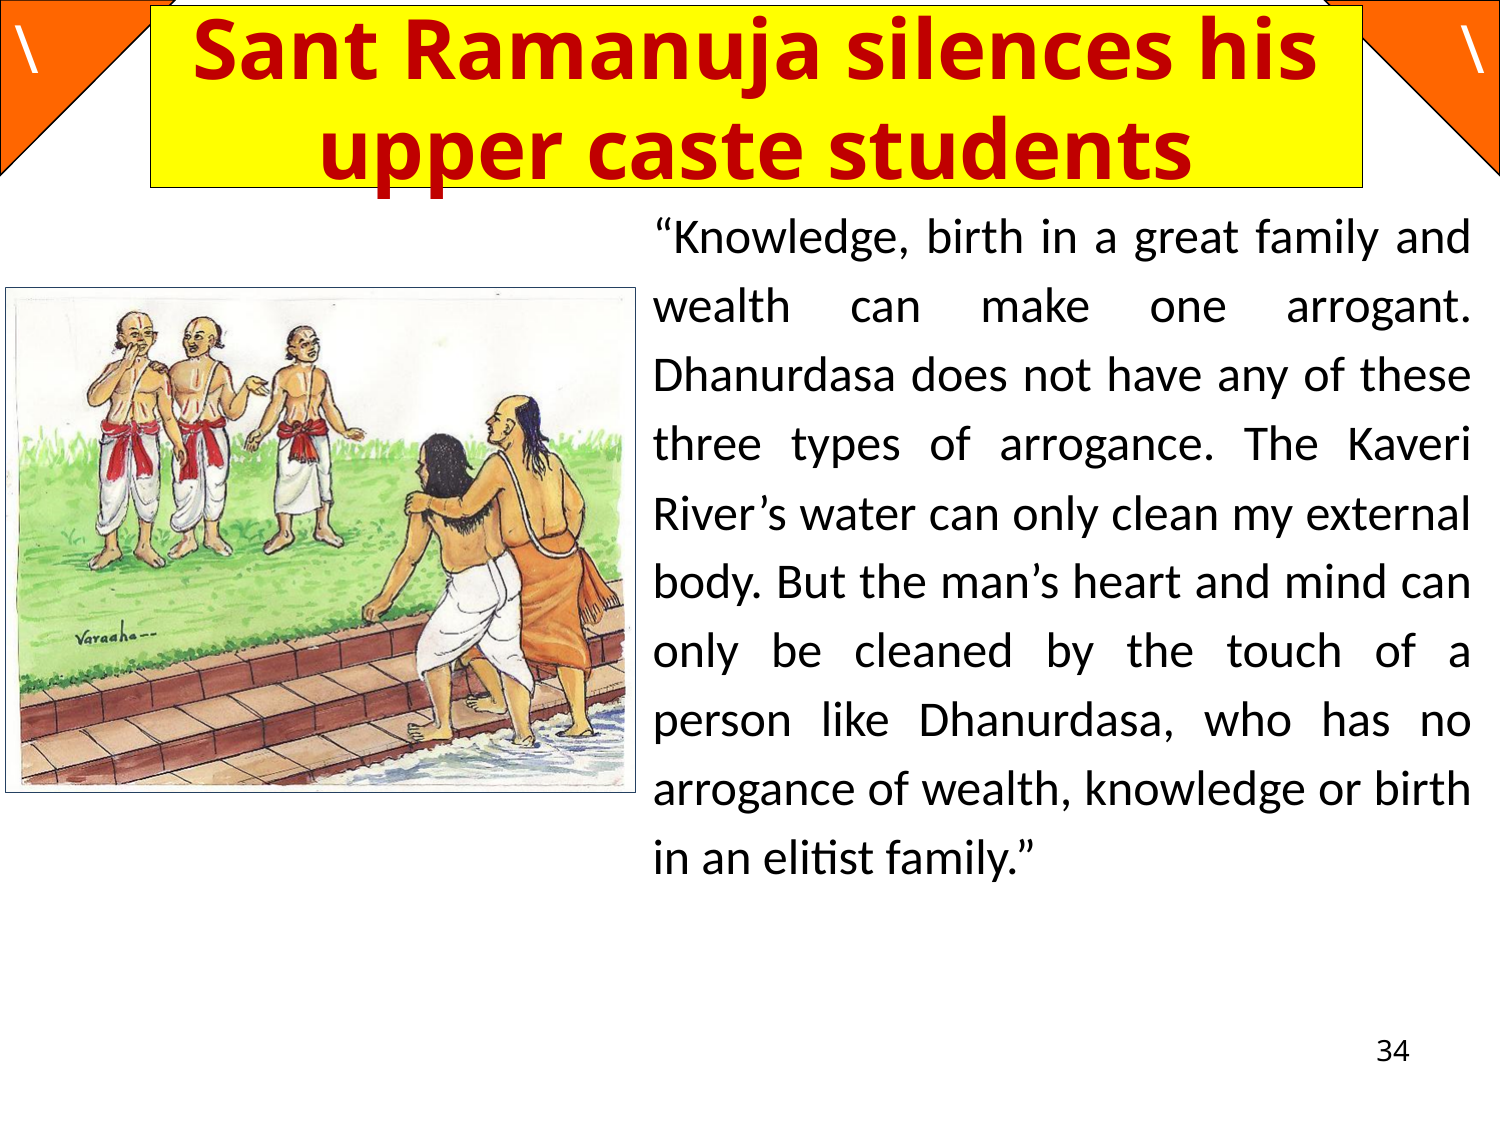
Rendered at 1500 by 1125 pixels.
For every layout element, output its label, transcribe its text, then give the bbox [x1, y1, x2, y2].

slide_number 34 [1074, 1024, 1425, 1103]
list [5, 287, 636, 793]
list “Knowledge, birth in a great family and wealth can make one arrogant. Dhanurdasa does not have any of these three types of arrogance. The Kaveri River’s water can only clean my external body. But the man’s heart and mind can only be cleaned by the touch of a person like Dhanurdasa, who has no arrogance of wealth, knowledge or birth in an elitist family.” [637, 187, 1488, 1005]
title Sant Ramanuja silences his upper caste students [150, 5, 1363, 188]
